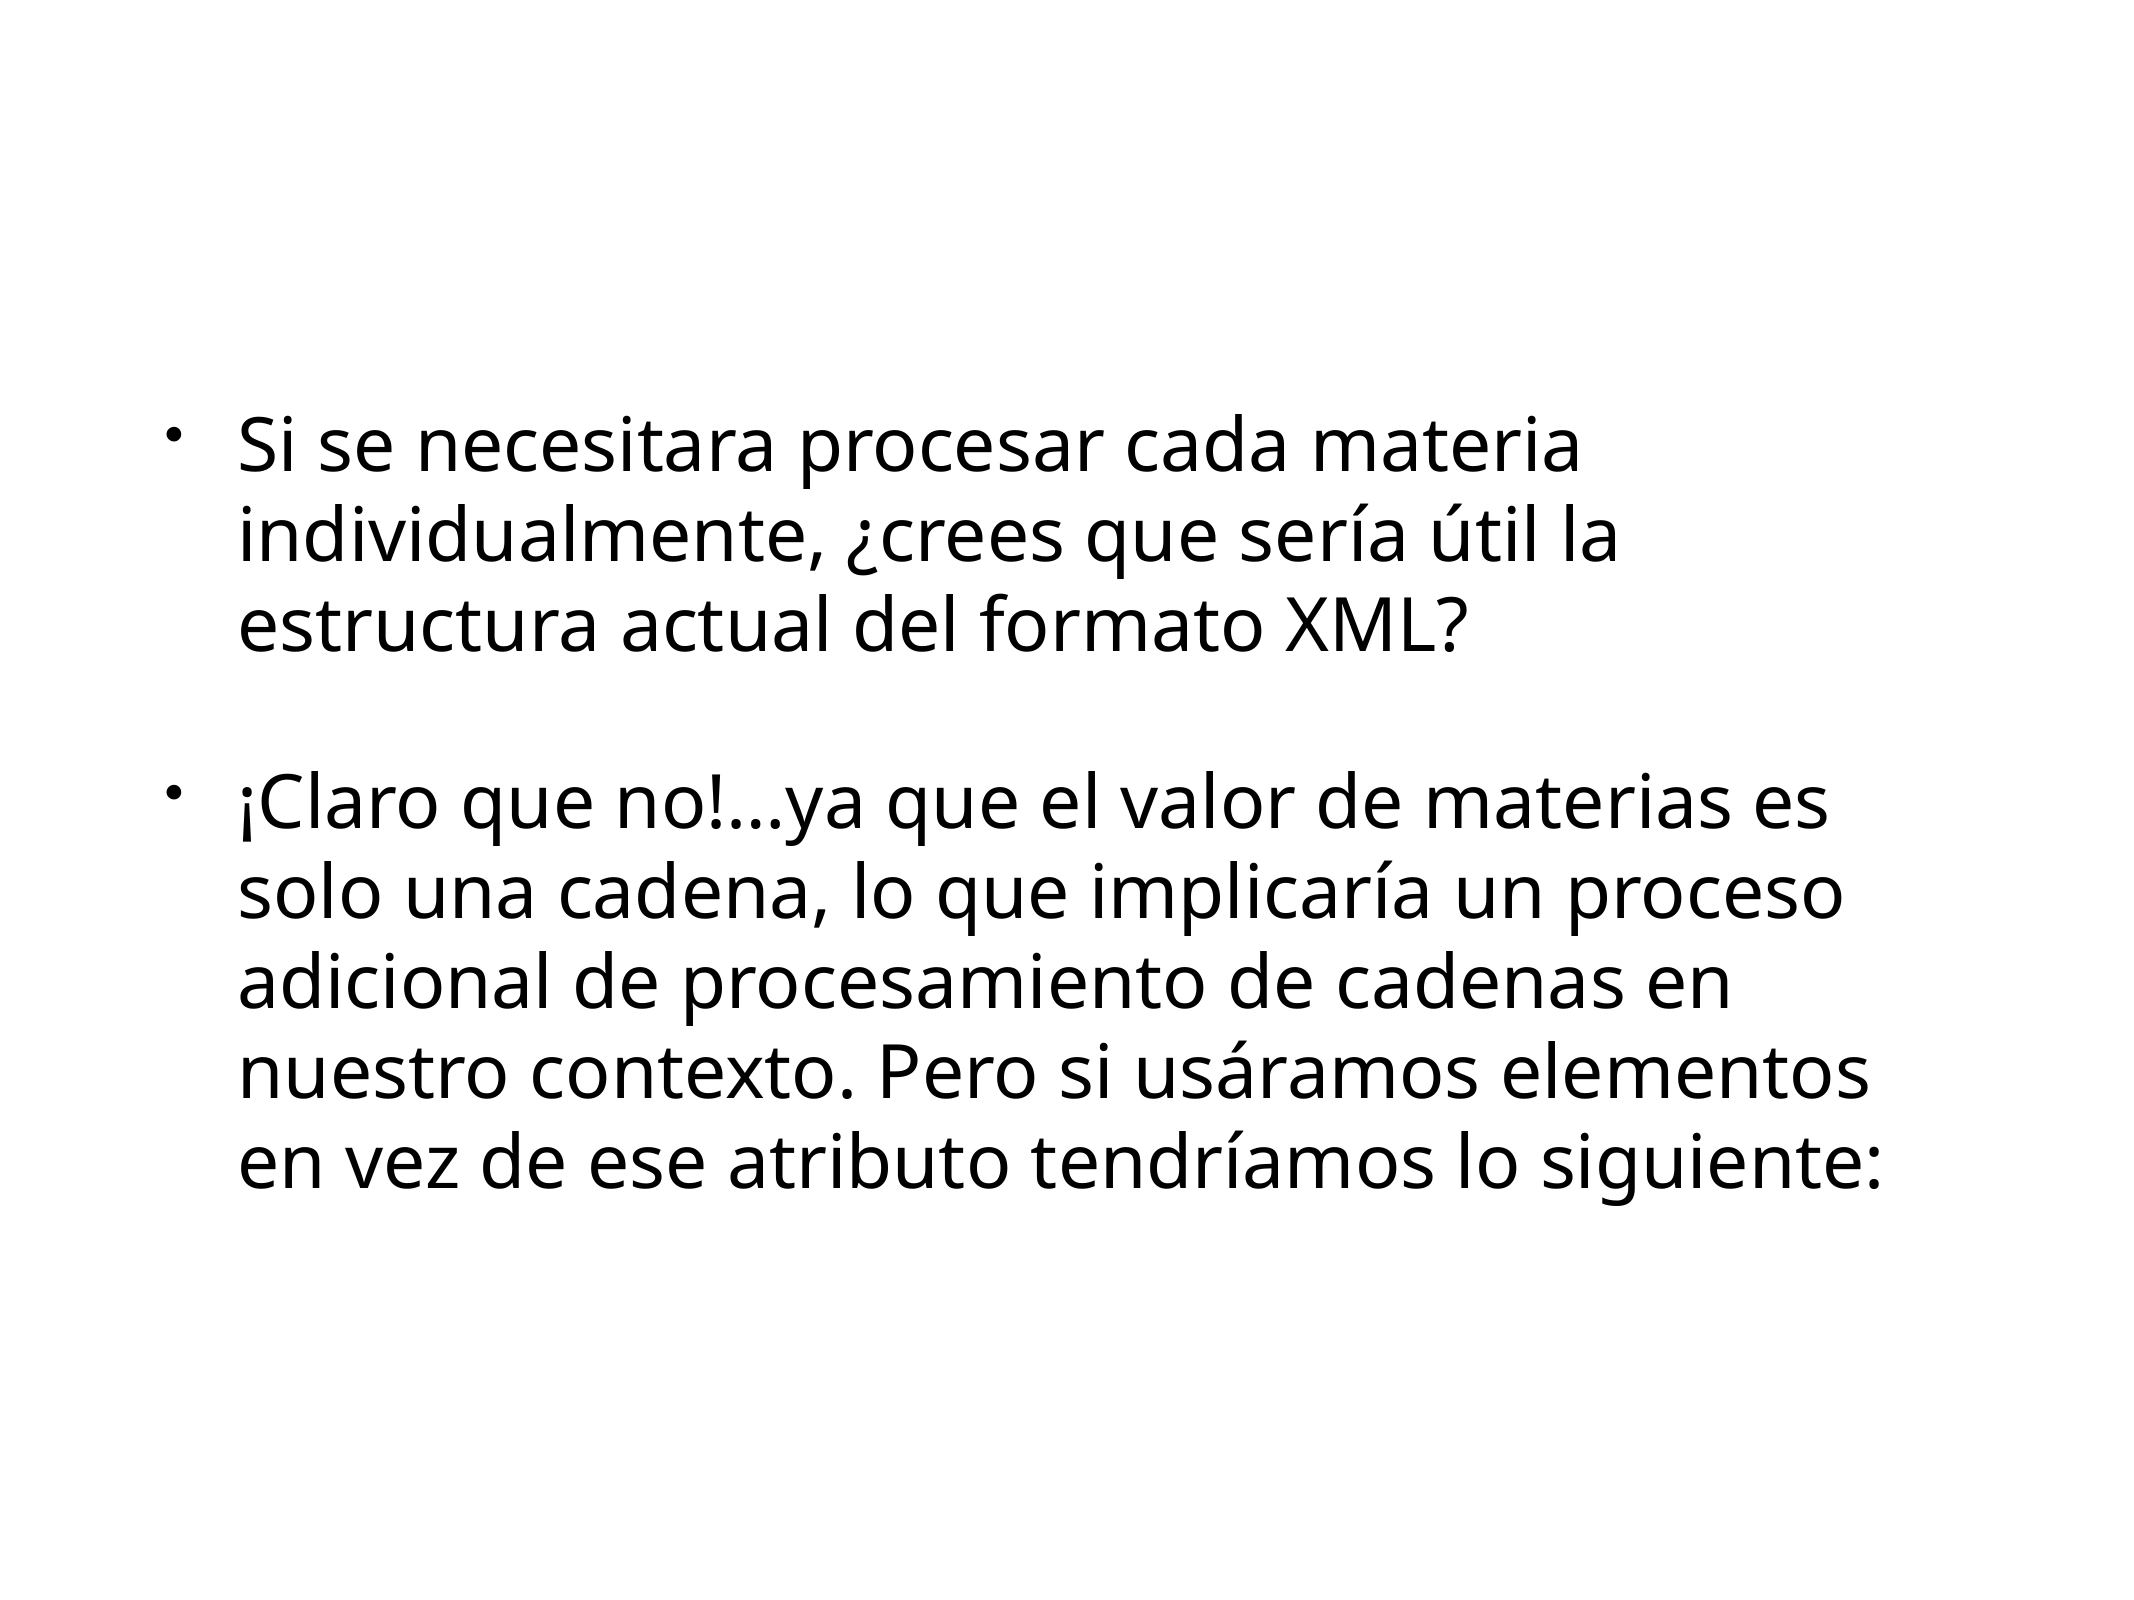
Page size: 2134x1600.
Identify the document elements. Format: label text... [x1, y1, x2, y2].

list Si se necesitara procesar cada materia individualmente, ¿crees que sería útil la estructura actual del formato XML? ¡Claro que no!…ya que el valor de materias es solo una cadena, lo que implicaría un proceso adicional de procesamiento de cadenas en nuestro contexto. Pero si usáramos elementos en vez de ese atributo tendríamos lo siguiente: [155, 207, 1978, 1393]
